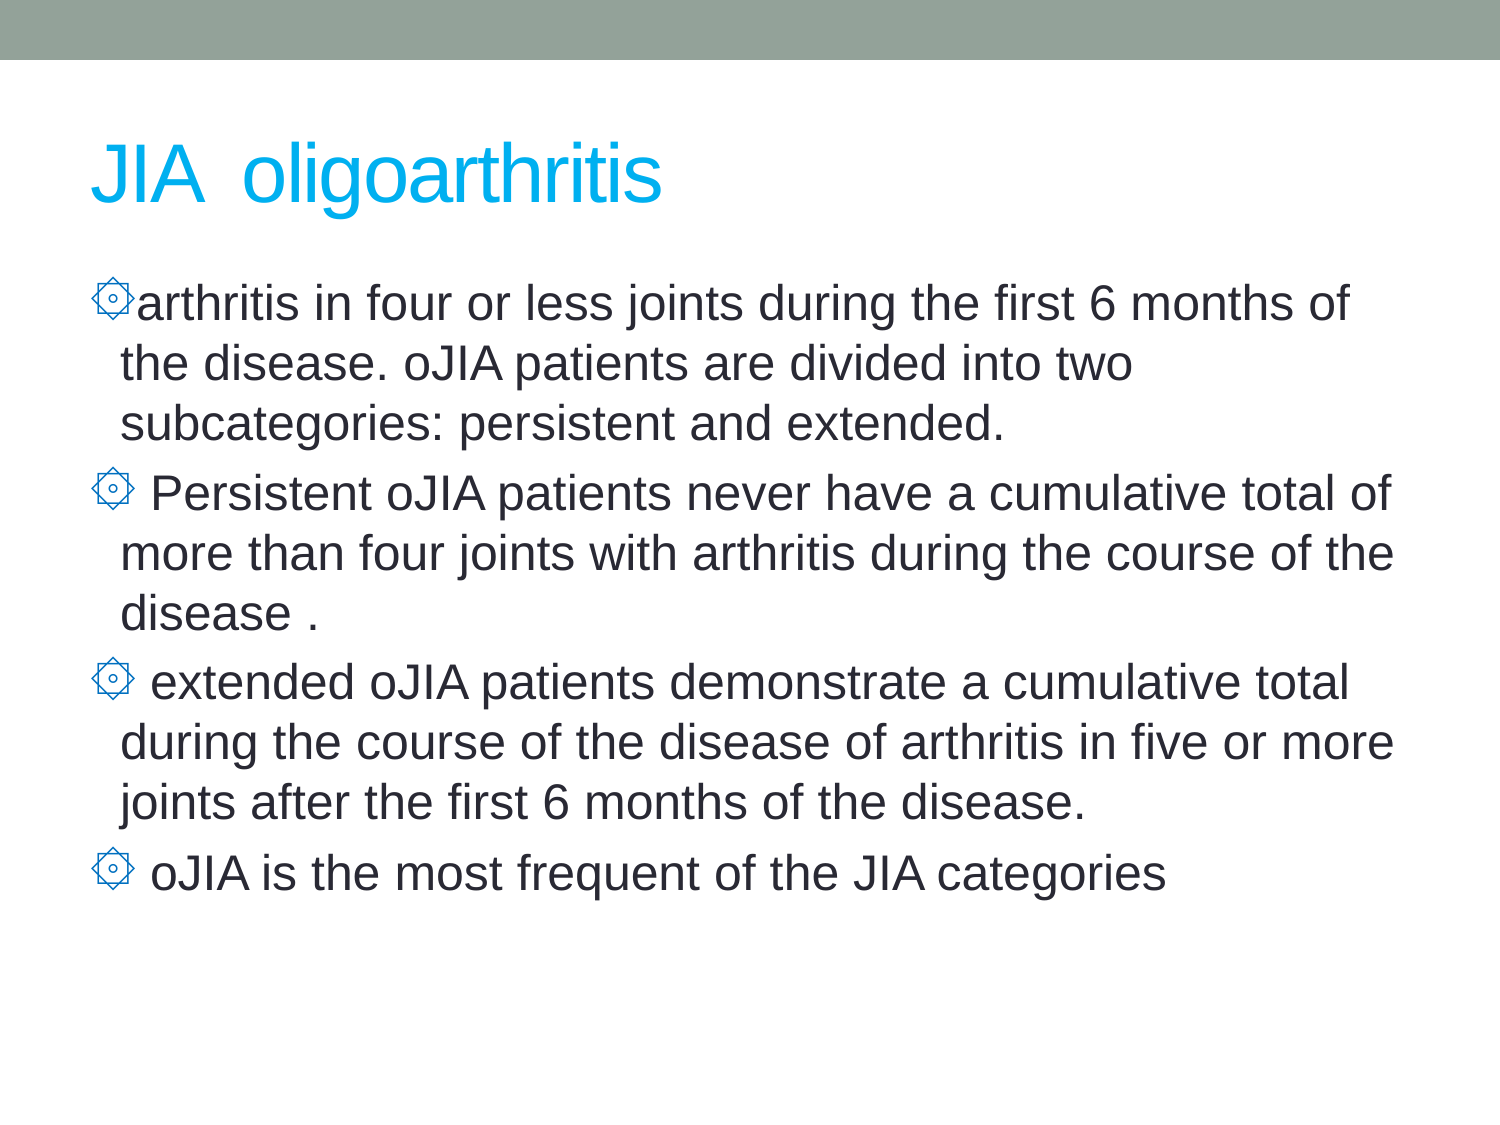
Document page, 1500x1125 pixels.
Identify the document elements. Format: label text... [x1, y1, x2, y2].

list arthritis in four or less joints during the first 6 months of the disease. oJIA patients are divided into two subcategories: persistent and extended. Persistent oJIA patients never have a cumulative total of more than four joints with arthritis during the course of the disease . extended oJIA patients demonstrate a cumulative total during the course of the disease of arthritis in five or more joints after the first 6 months of the disease. oJIA is the most frequent of the JIA categories [75, 262, 1425, 1063]
title JIA oligoarthritis [75, 87, 1425, 250]
